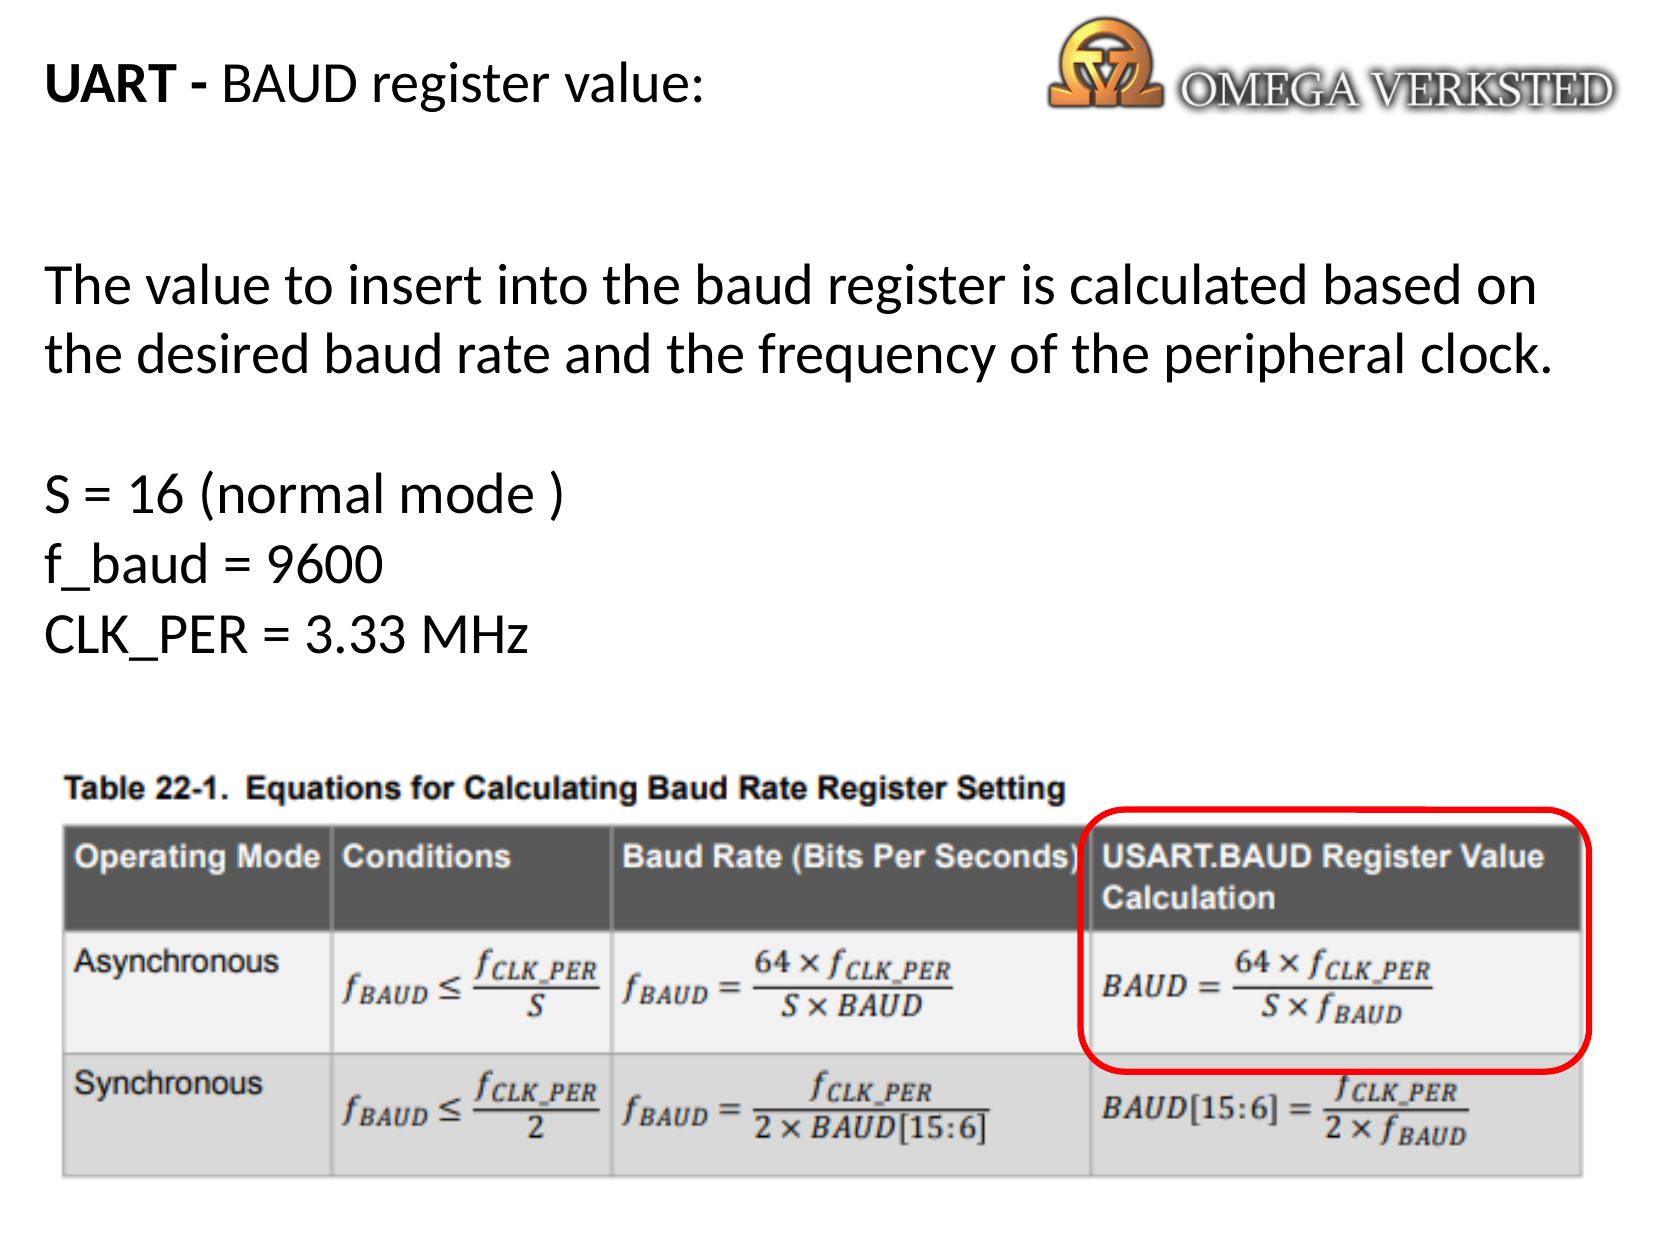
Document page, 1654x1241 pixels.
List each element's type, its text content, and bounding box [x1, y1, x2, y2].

text_box UART - BAUD register value: [29, 36, 1004, 118]
picture [43, 756, 1611, 1198]
text_box The value to insert into the baud register is calculated based on the desired baud rate and the frequency of the peripheral clock. S = 16 (normal mode ) f_baud = 9600 CLK_PER = 3.33 MHz [29, 168, 1624, 484]
picture [1045, 14, 1624, 118]
